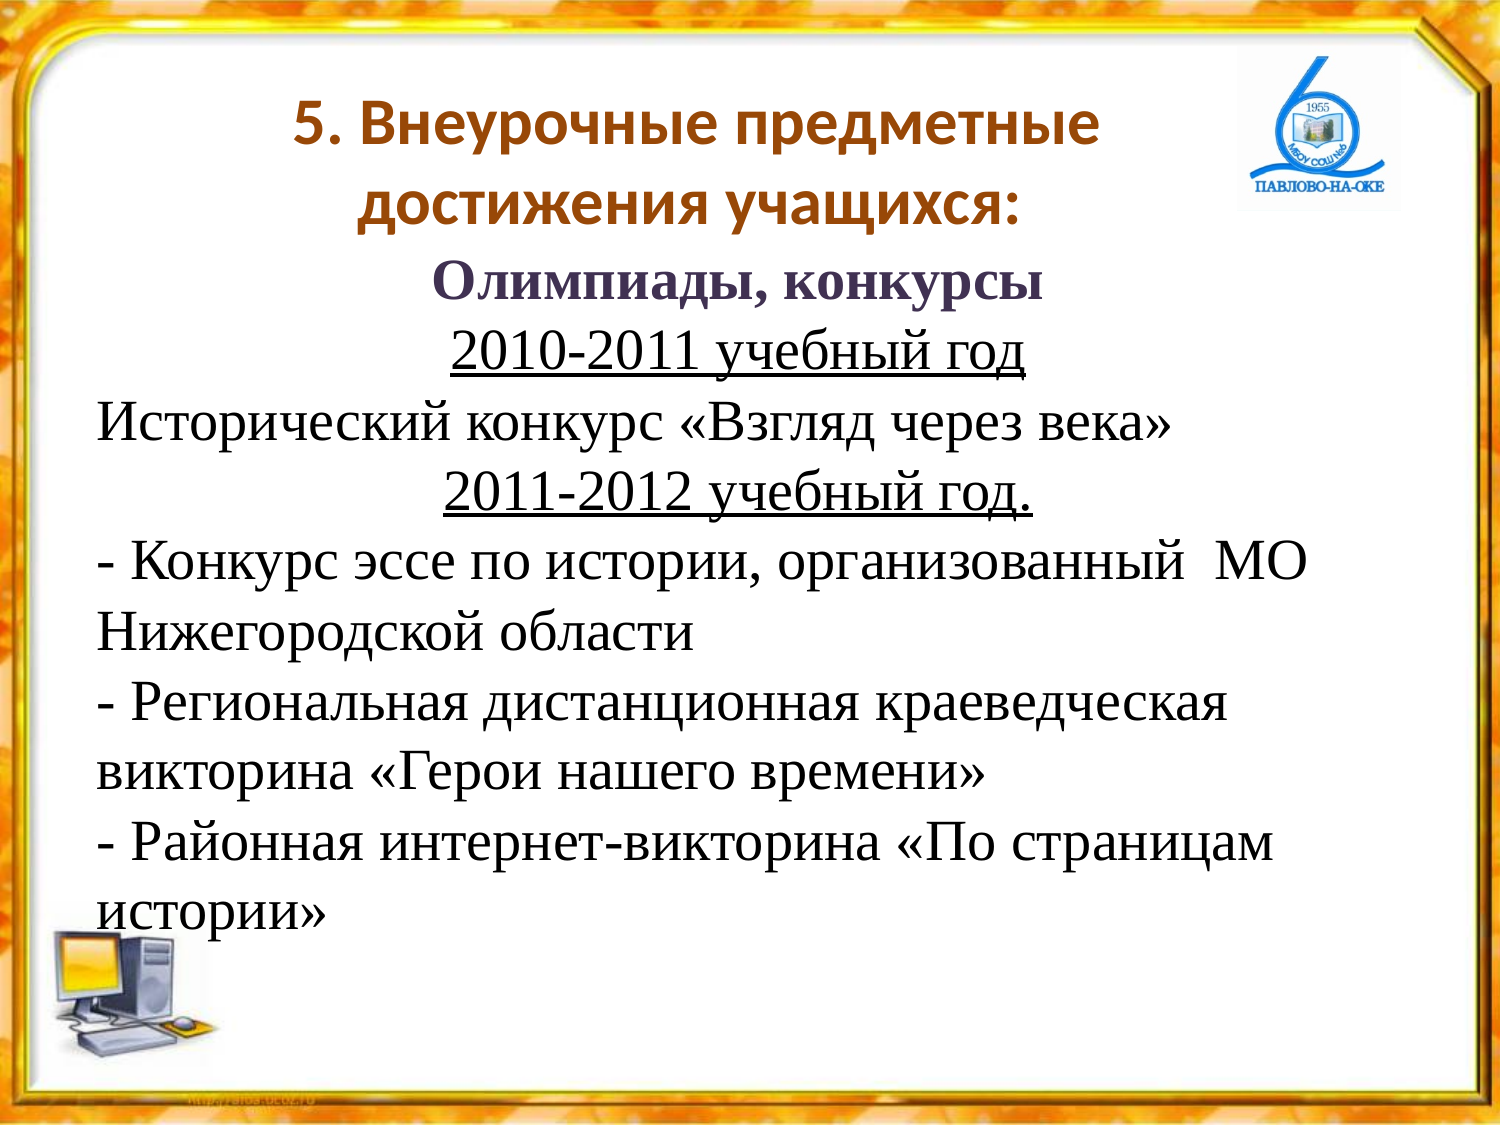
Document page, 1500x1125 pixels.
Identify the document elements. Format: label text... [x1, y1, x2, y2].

text_box Олимпиады, конкурсы 2010-2011 учебный год Исторический конкурс «Взгляд через века» 2011-2012 учебный год. - Конкурс эссе по истории, организованный МО Нижегородской области - Региональная дистанционная краеведческая викторина «Герои нашего времени» - Районная интернет-викторина «По страницам истории» [82, 234, 1395, 949]
picture [0, 0, 1500, 1125]
text_box 5. Внеурочные предметные достижения учащихся: [105, 70, 1289, 234]
